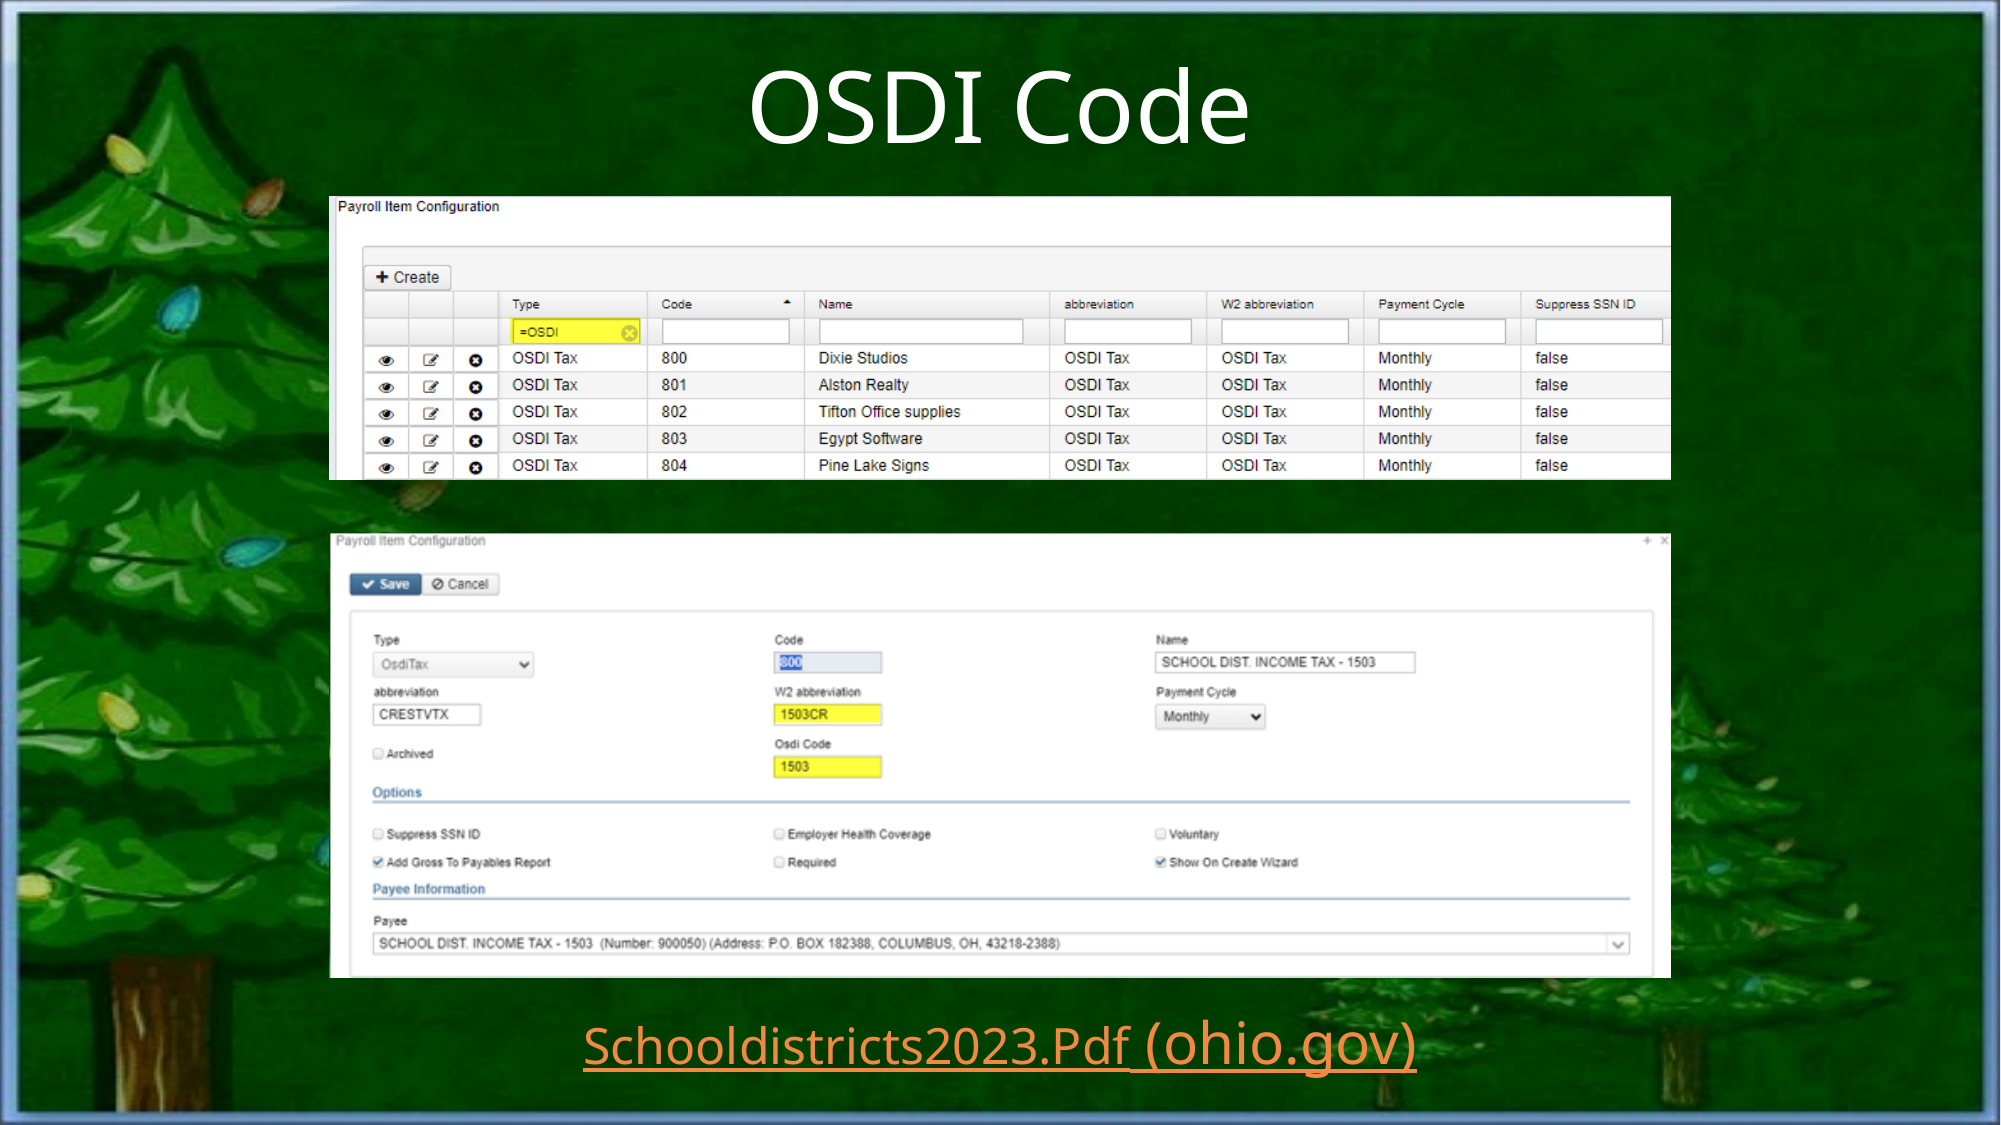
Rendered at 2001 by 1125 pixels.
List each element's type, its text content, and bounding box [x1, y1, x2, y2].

picture [0, 0, 2001, 1125]
text_box Schooldistricts2023.Pdf (ohio.gov) [568, 998, 1432, 1093]
title OSDI Code [187, 48, 1813, 160]
